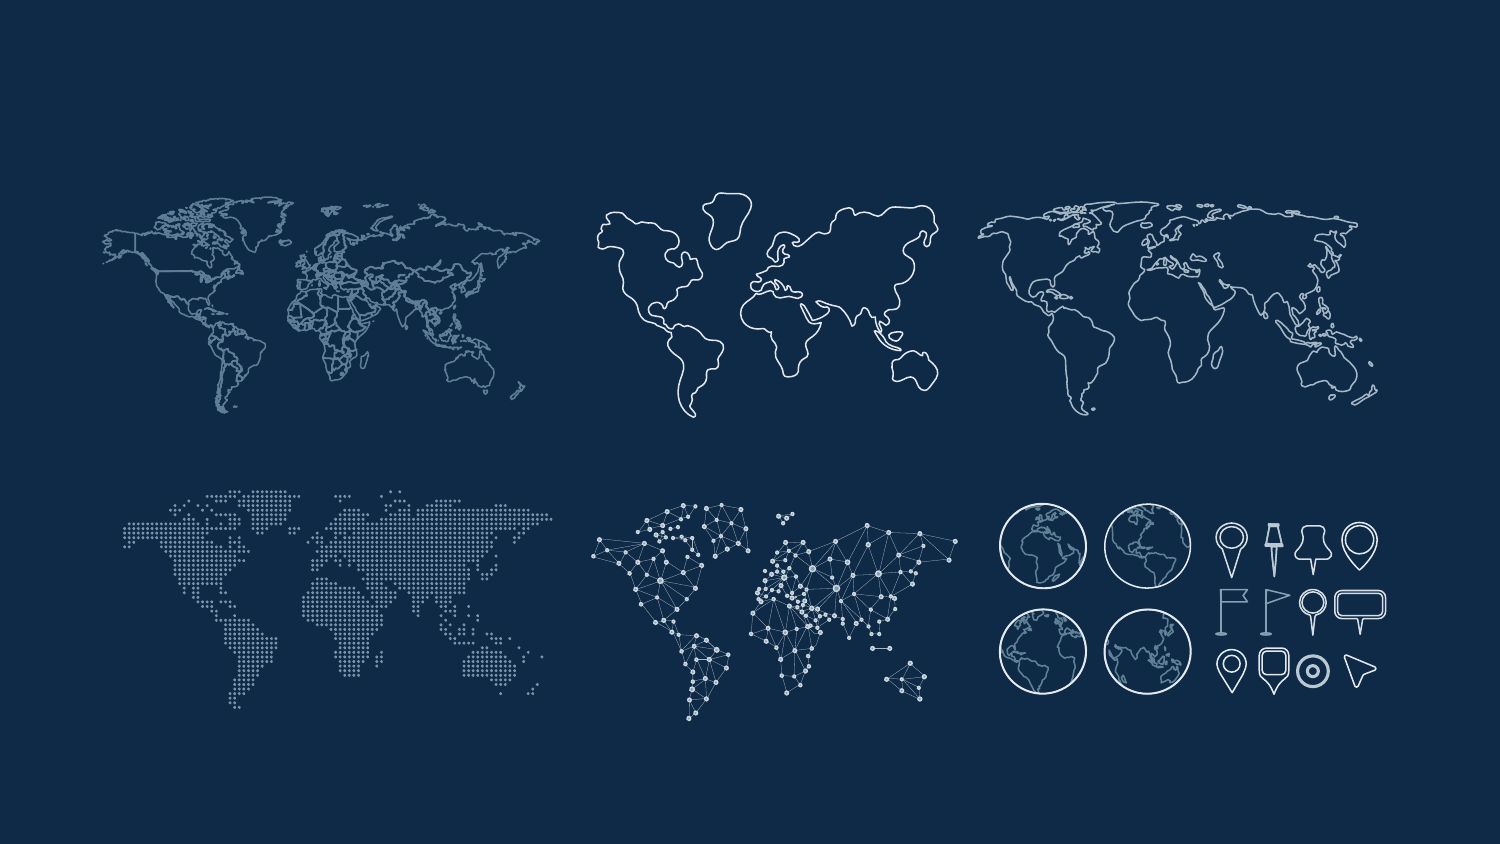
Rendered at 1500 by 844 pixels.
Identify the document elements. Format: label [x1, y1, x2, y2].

text_box [1299, 589, 1327, 636]
text_box [1334, 590, 1386, 635]
text_box [996, 608, 1089, 695]
text_box [1344, 655, 1376, 688]
text_box [1215, 589, 1248, 636]
text_box [1295, 525, 1332, 575]
text_box [597, 192, 939, 418]
text_box [102, 196, 540, 414]
text_box [1216, 649, 1247, 693]
text_box [977, 201, 1378, 416]
text_box [1341, 522, 1378, 570]
text_box [1297, 655, 1329, 687]
text_box [589, 502, 959, 722]
text_box [994, 503, 1092, 589]
text_box [1265, 523, 1283, 577]
text_box [122, 489, 554, 710]
text_box [1100, 503, 1196, 589]
text_box [1260, 589, 1291, 636]
text_box [1215, 522, 1248, 578]
text_box [1258, 647, 1290, 695]
text_box [1101, 609, 1194, 695]
